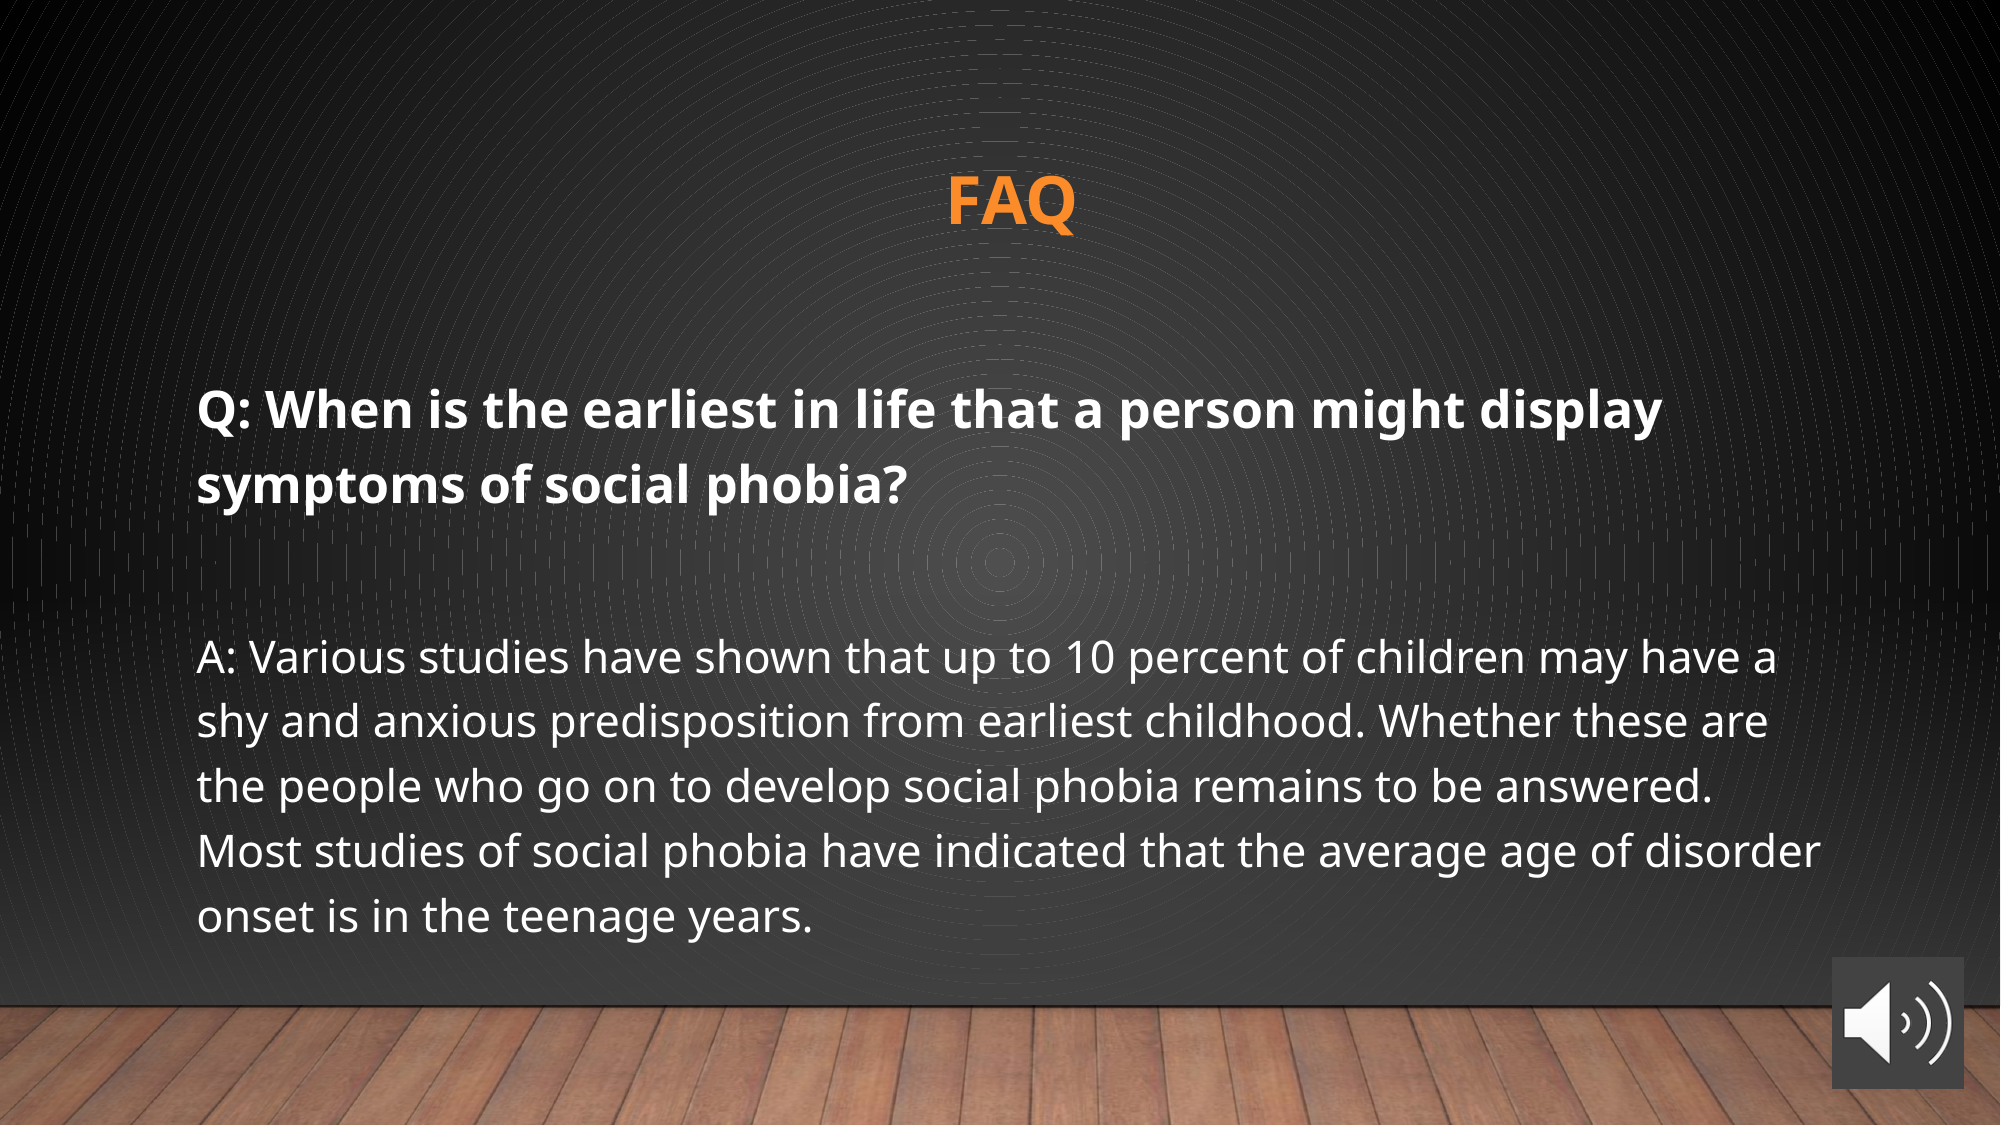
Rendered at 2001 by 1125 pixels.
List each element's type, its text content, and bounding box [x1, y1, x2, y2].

list Q: When is the earliest in life that a person might display symptoms of social phobia? A: Various studies have shown that up to 10 percent of children may have a shy and anxious predisposition from earliest childhood. Whether these are the people who go on to develop social phobia remains to be answered. Most studies of social phobia have indicated that the average age of disorder onset is in the teenage years. [181, 356, 1844, 956]
picture [0, 955, 2000, 1125]
title FAQ [250, 116, 1775, 290]
